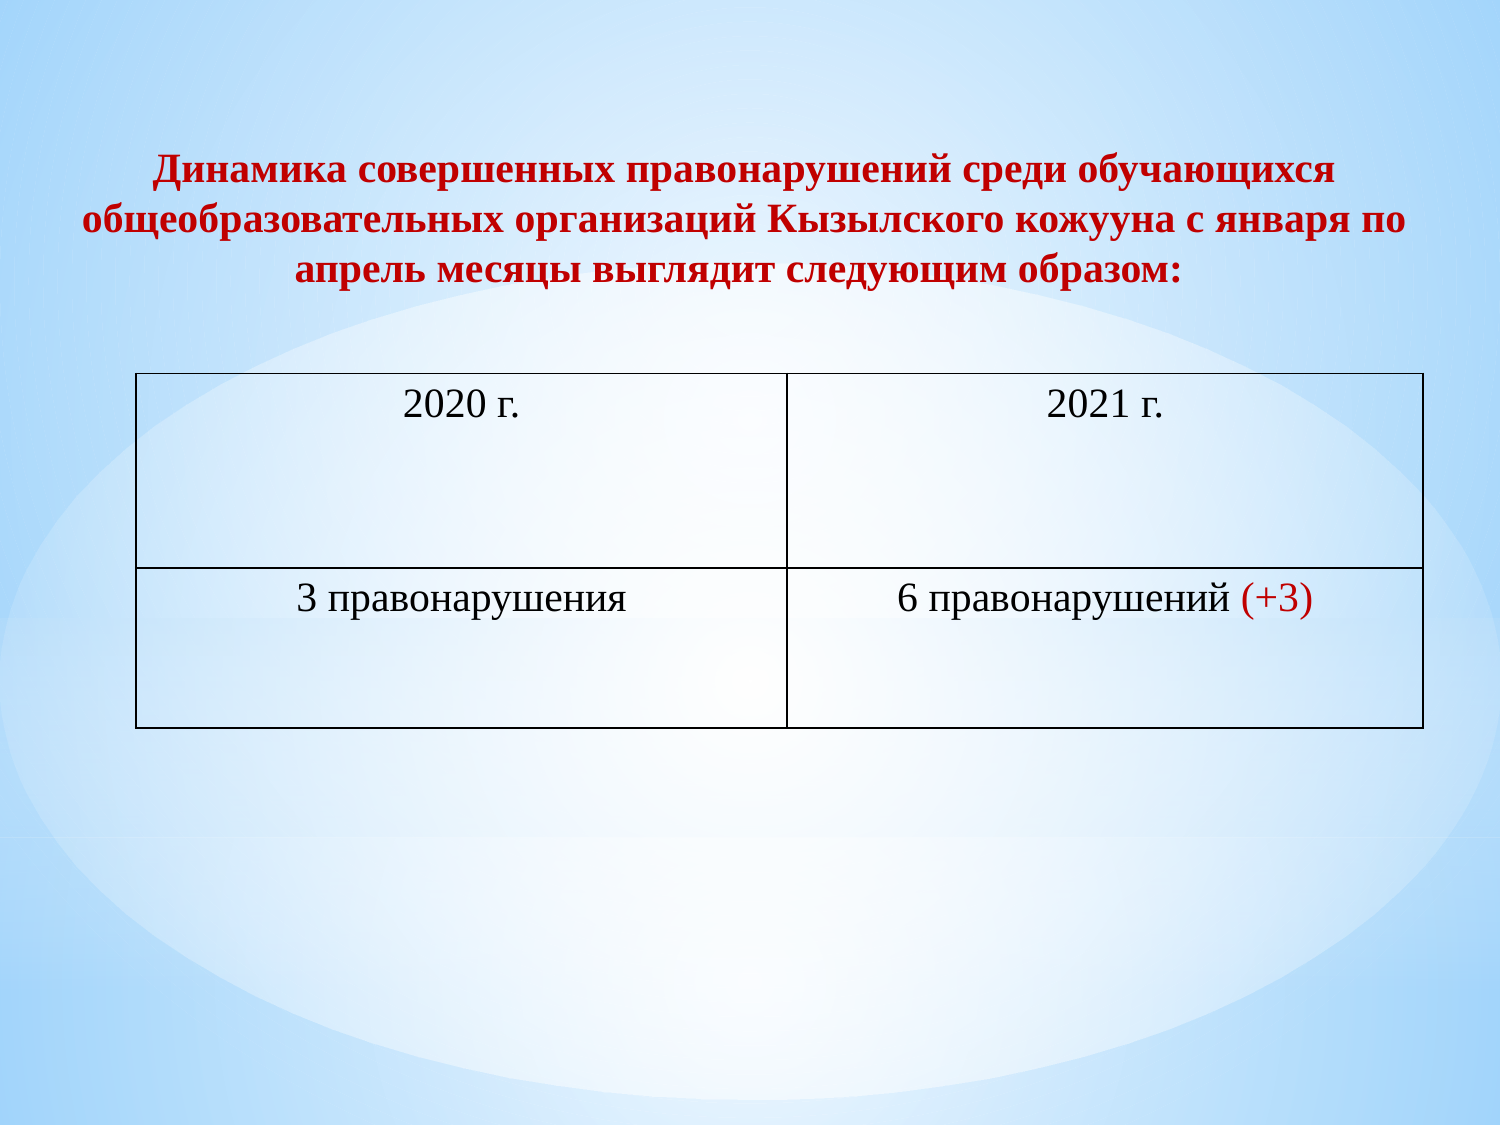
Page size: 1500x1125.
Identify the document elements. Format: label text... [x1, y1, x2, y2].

table_cell 3 правонарушения [137, 569, 786, 727]
table_cell 6 правонарушений (+3) [788, 569, 1422, 727]
table_header 2020 г. [137, 374, 786, 567]
table_header 2021 г. [788, 374, 1422, 567]
text_box Динамика совершенных правонарушений среди обучающихся общеобразовательных организаций Кызылского кожууна с января по апрель месяцы выглядит следующим образом: [53, 132, 1436, 298]
